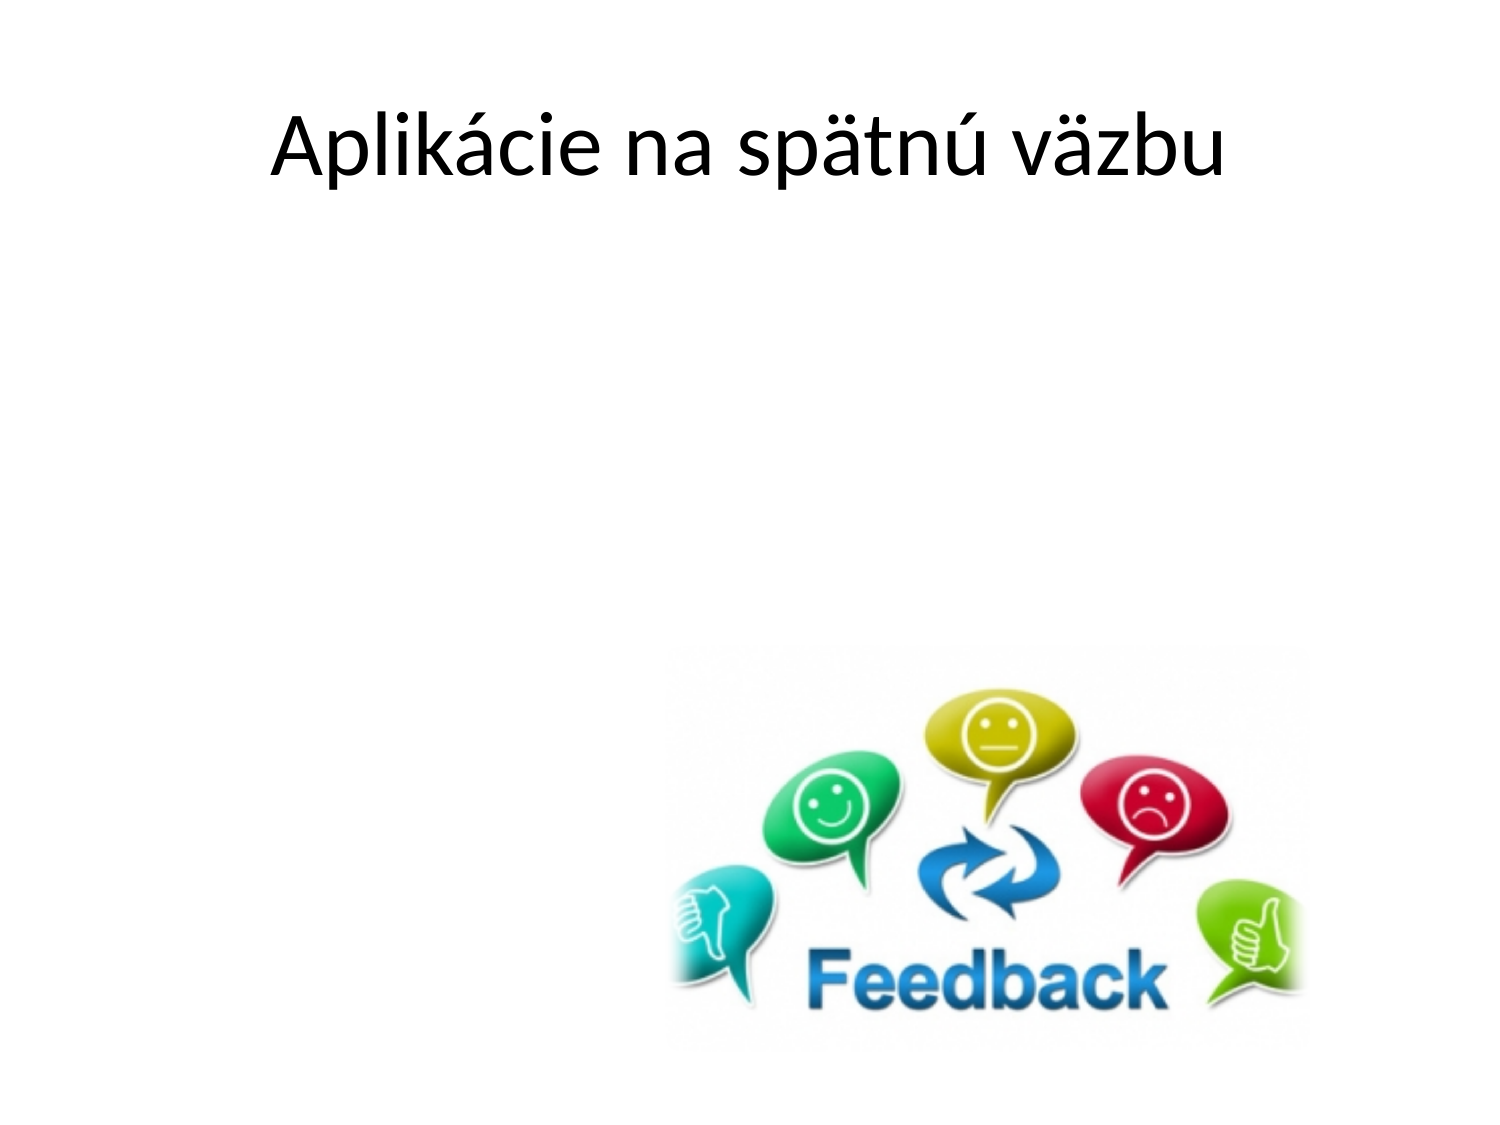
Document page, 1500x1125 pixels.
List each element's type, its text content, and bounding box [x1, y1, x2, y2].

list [665, 644, 1310, 1052]
title Aplikácie na spätnú väzbu [74, 44, 1426, 233]
